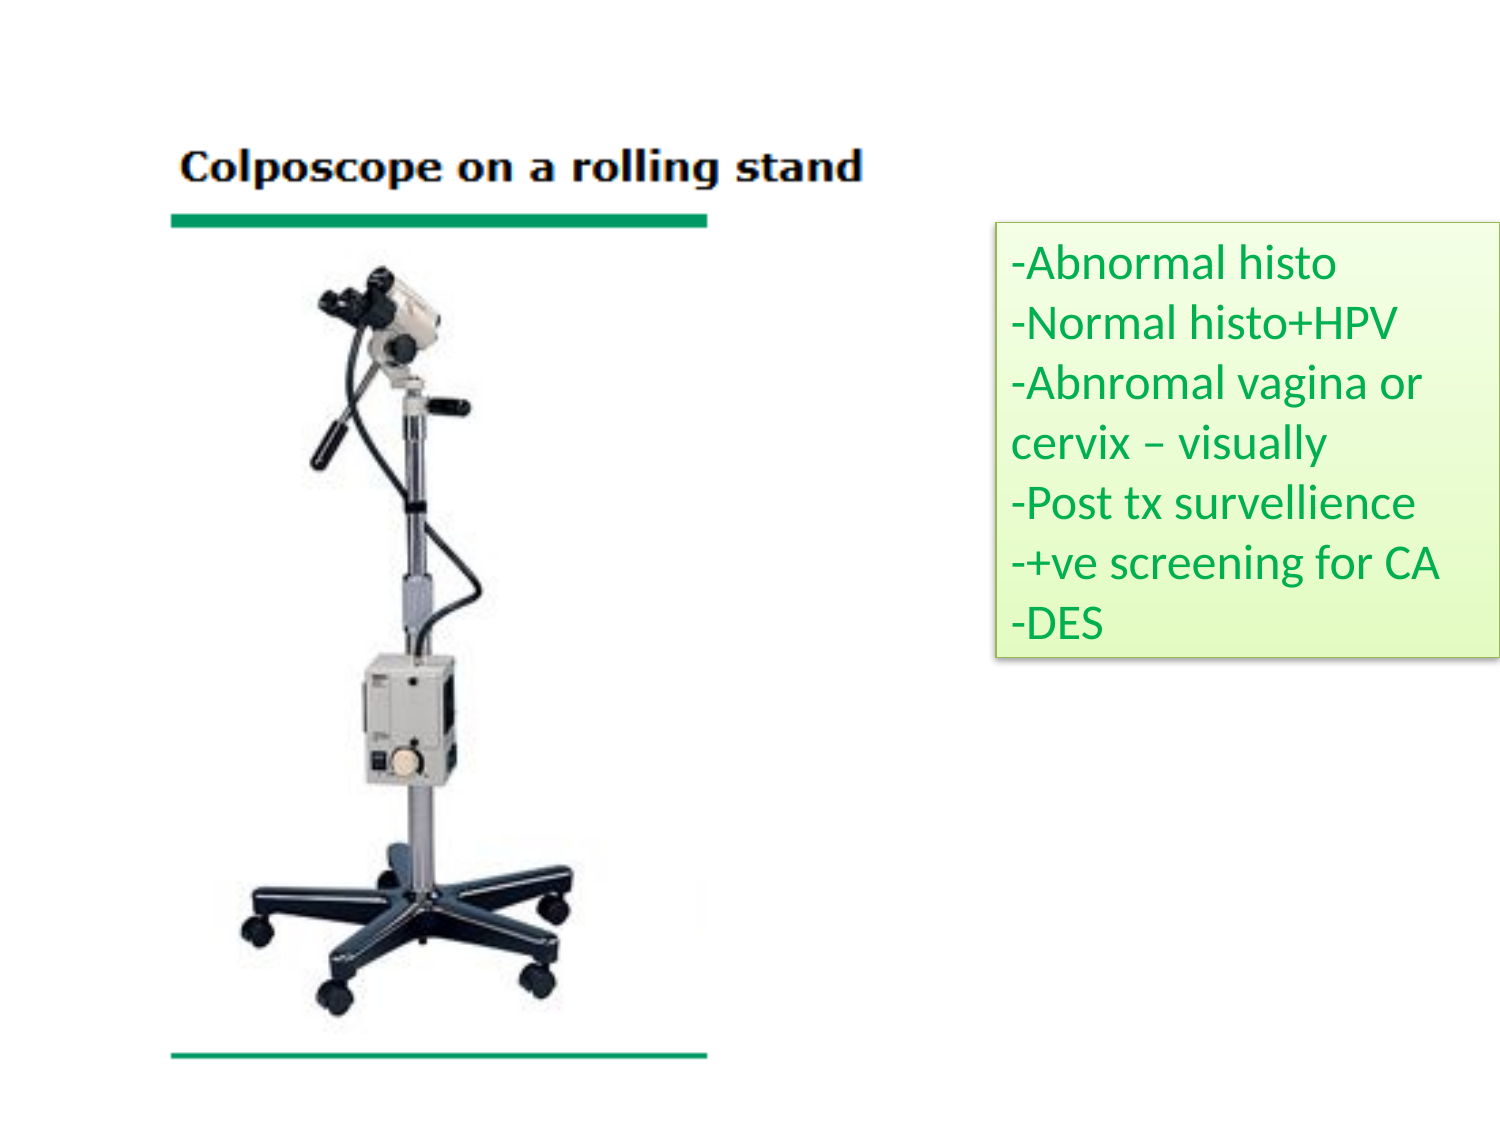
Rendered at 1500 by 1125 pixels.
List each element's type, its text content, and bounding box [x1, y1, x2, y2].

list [116, 46, 915, 1073]
text_box -Abnormal histo -Normal histo+HPV -Abnromal vagina or cervix – visually -Post tx survellience -+ve screening for CA -DES [995, 222, 1500, 658]
